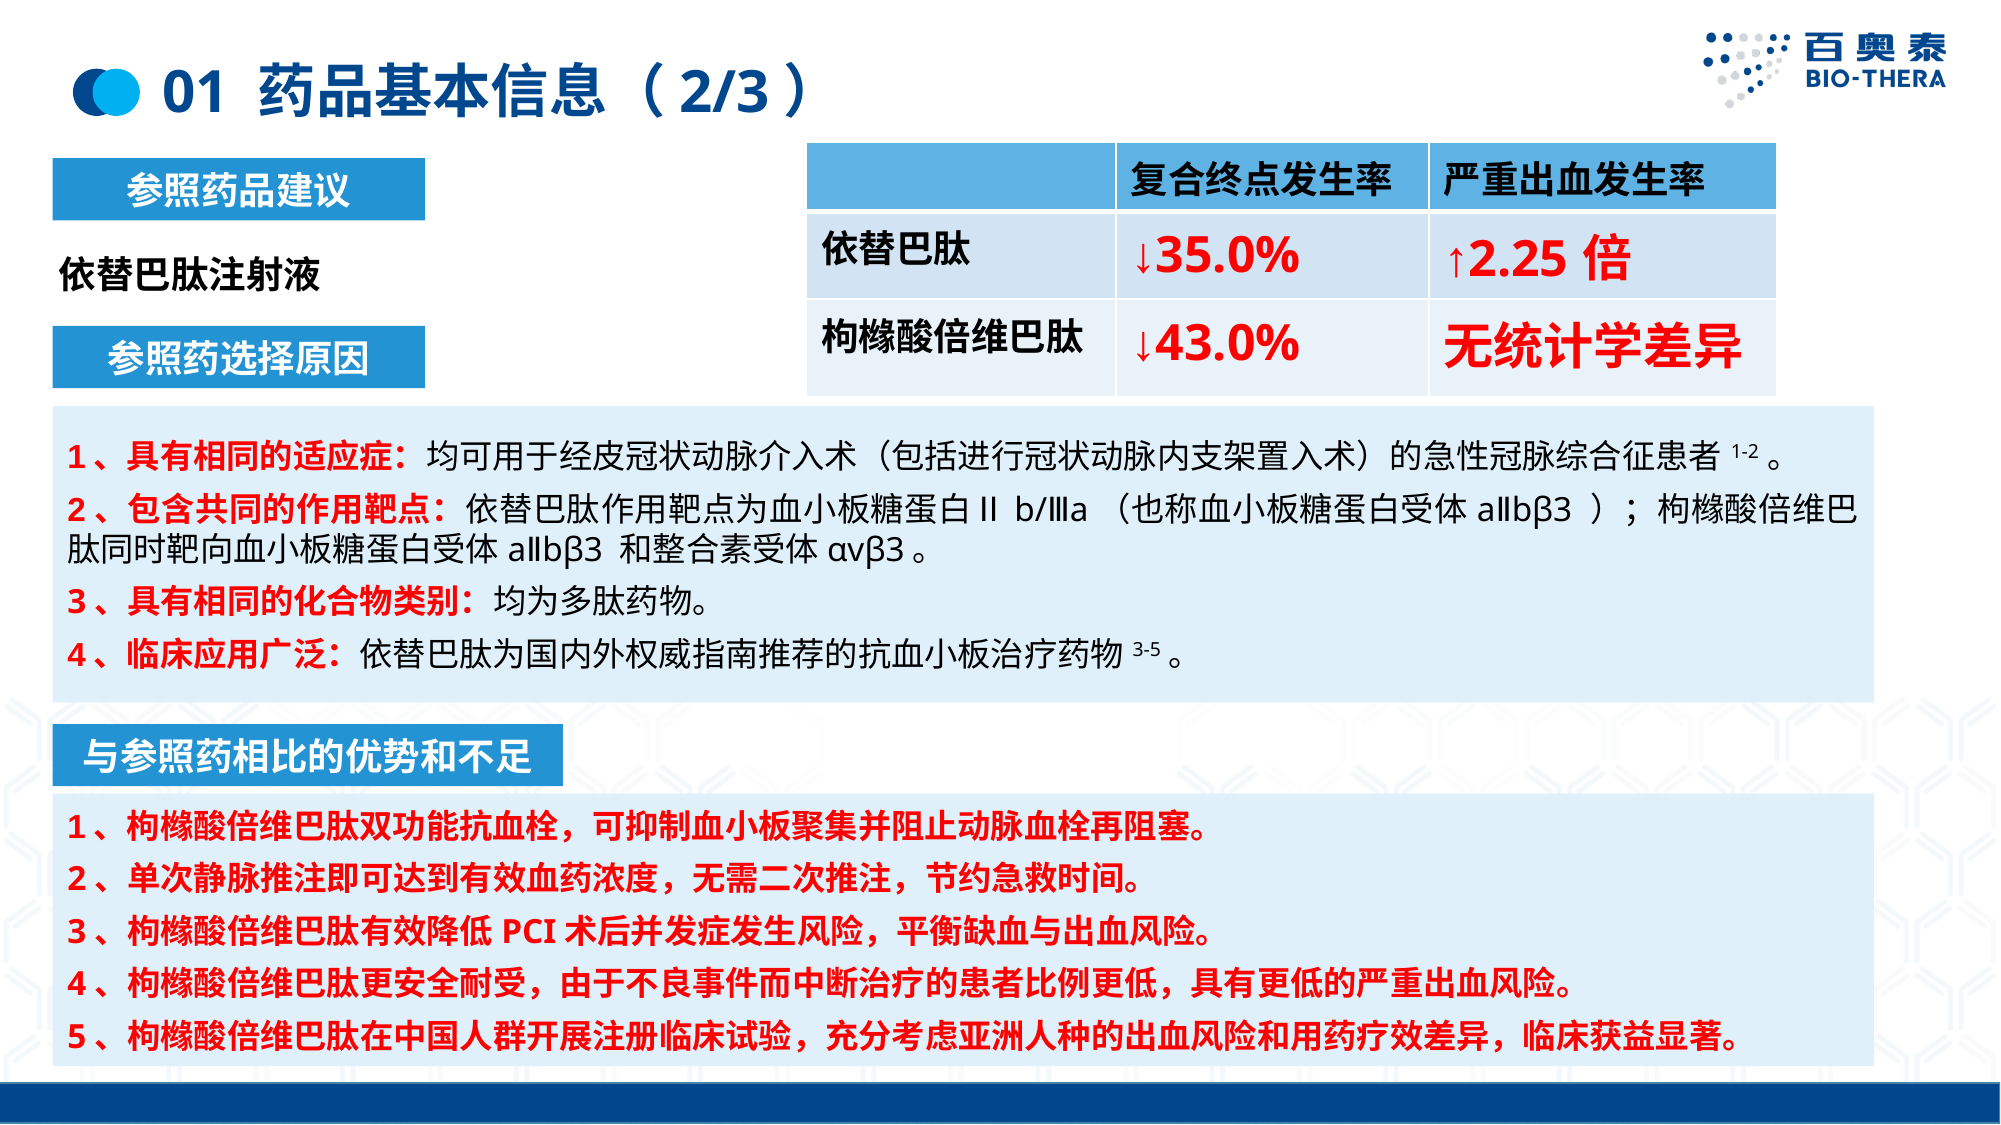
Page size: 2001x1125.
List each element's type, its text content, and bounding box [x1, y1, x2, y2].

text_box 与参照药相比的优势和不足 [51, 723, 564, 787]
text_box 参照药选择原因 [52, 325, 426, 389]
text_box 1、枸橼酸倍维巴肽双功能抗血栓，可抑制血小板聚集并阻止动脉血栓再阻塞。 2、单次静脉推注即可达到有效血药浓度，无需二次推注，节约急救时间。 3、枸橼酸倍维巴肽有效降低PCI术后并发症发生风险，平衡缺血与出血风险。 4、枸橼酸倍维巴肽更安全耐受，由于不良事件而中断治疗的患者比例更低，具有更低的严重出血风险。 5、枸橼酸倍维巴肽在中国人群开展注册临床试验，充分考虑亚洲人种的出血风险和用药疗效差异，临床获益显著。 [52, 793, 1874, 1067]
table_header [807, 143, 1115, 209]
table_header 复合终点发生率 [1117, 143, 1428, 209]
table_cell ↑2.25倍 [1430, 214, 1776, 298]
table_cell 枸橼酸倍维巴肽 [807, 300, 1115, 396]
table_cell 无统计学差异 [1430, 300, 1776, 396]
table_header 严重出血发生率 [1430, 143, 1776, 209]
text_box 依替巴肽注射液 [52, 235, 749, 303]
picture [1699, 22, 1950, 114]
table_cell ↓43.0% [1117, 300, 1428, 396]
text_box 1、具有相同的适应症：均可用于经皮冠状动脉介入术（包括进行冠状动脉内支架置入术）的急性冠脉综合征患者1-2。 2、包含共同的作用靶点：依替巴肽作用靶点为血小板糖蛋白Ⅱb/Ⅲa（也称血小板糖蛋白受体aⅡbβ3 ）；枸橼酸倍维巴肽同时靶向血小板糖蛋白受体aⅡbβ3 和整合素受体αvβ3。 3、具有相同的化合物类别：均为多肽药物。 4、临床应用广泛：依替巴肽为国内外权威指南推荐的抗血小板治疗药物3-5。 [52, 406, 1874, 703]
table_cell 依替巴肽 [807, 214, 1115, 298]
table_cell ↓35.0% [1117, 214, 1428, 298]
title 01 药品基本信息（2/3） [147, 54, 1278, 165]
text_box 参照药品建议 [52, 157, 426, 221]
picture [0, 628, 2001, 1082]
